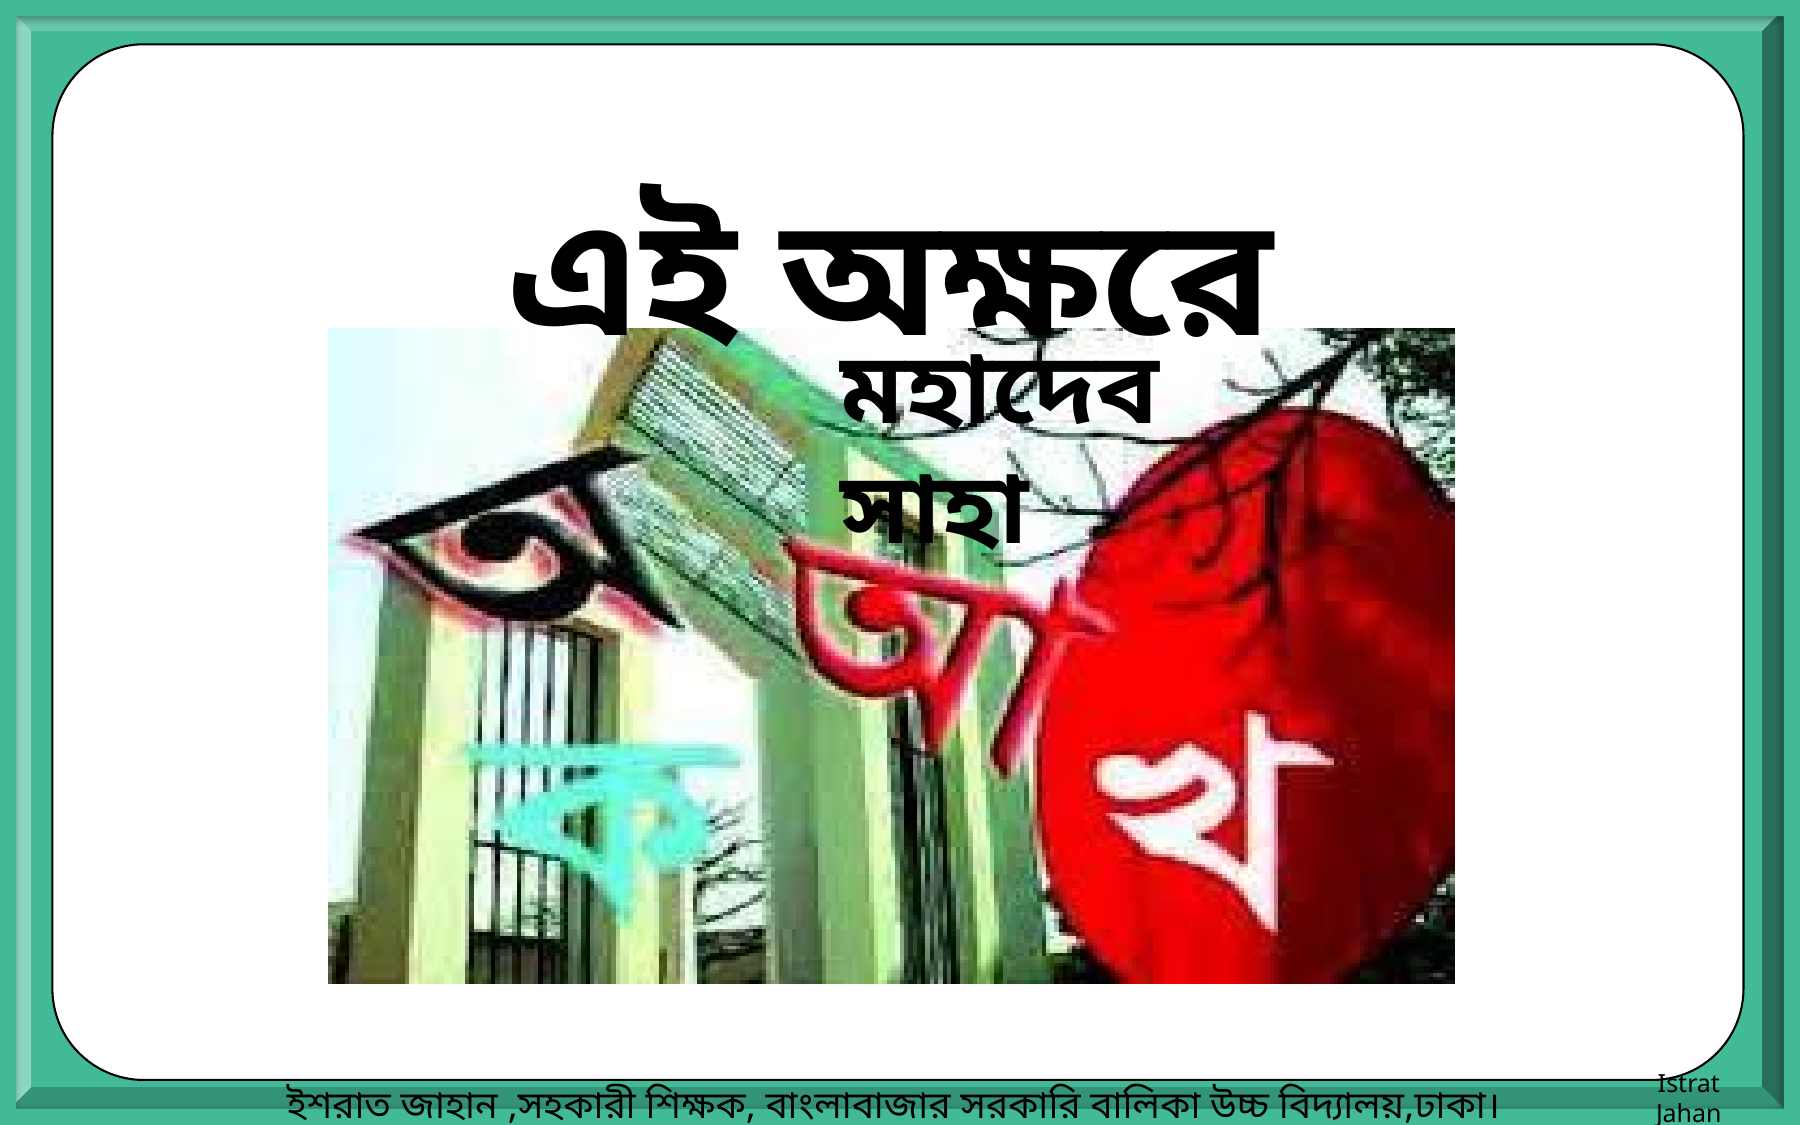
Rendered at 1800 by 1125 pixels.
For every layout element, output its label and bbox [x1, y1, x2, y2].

text_box [328, 161, 1455, 984]
